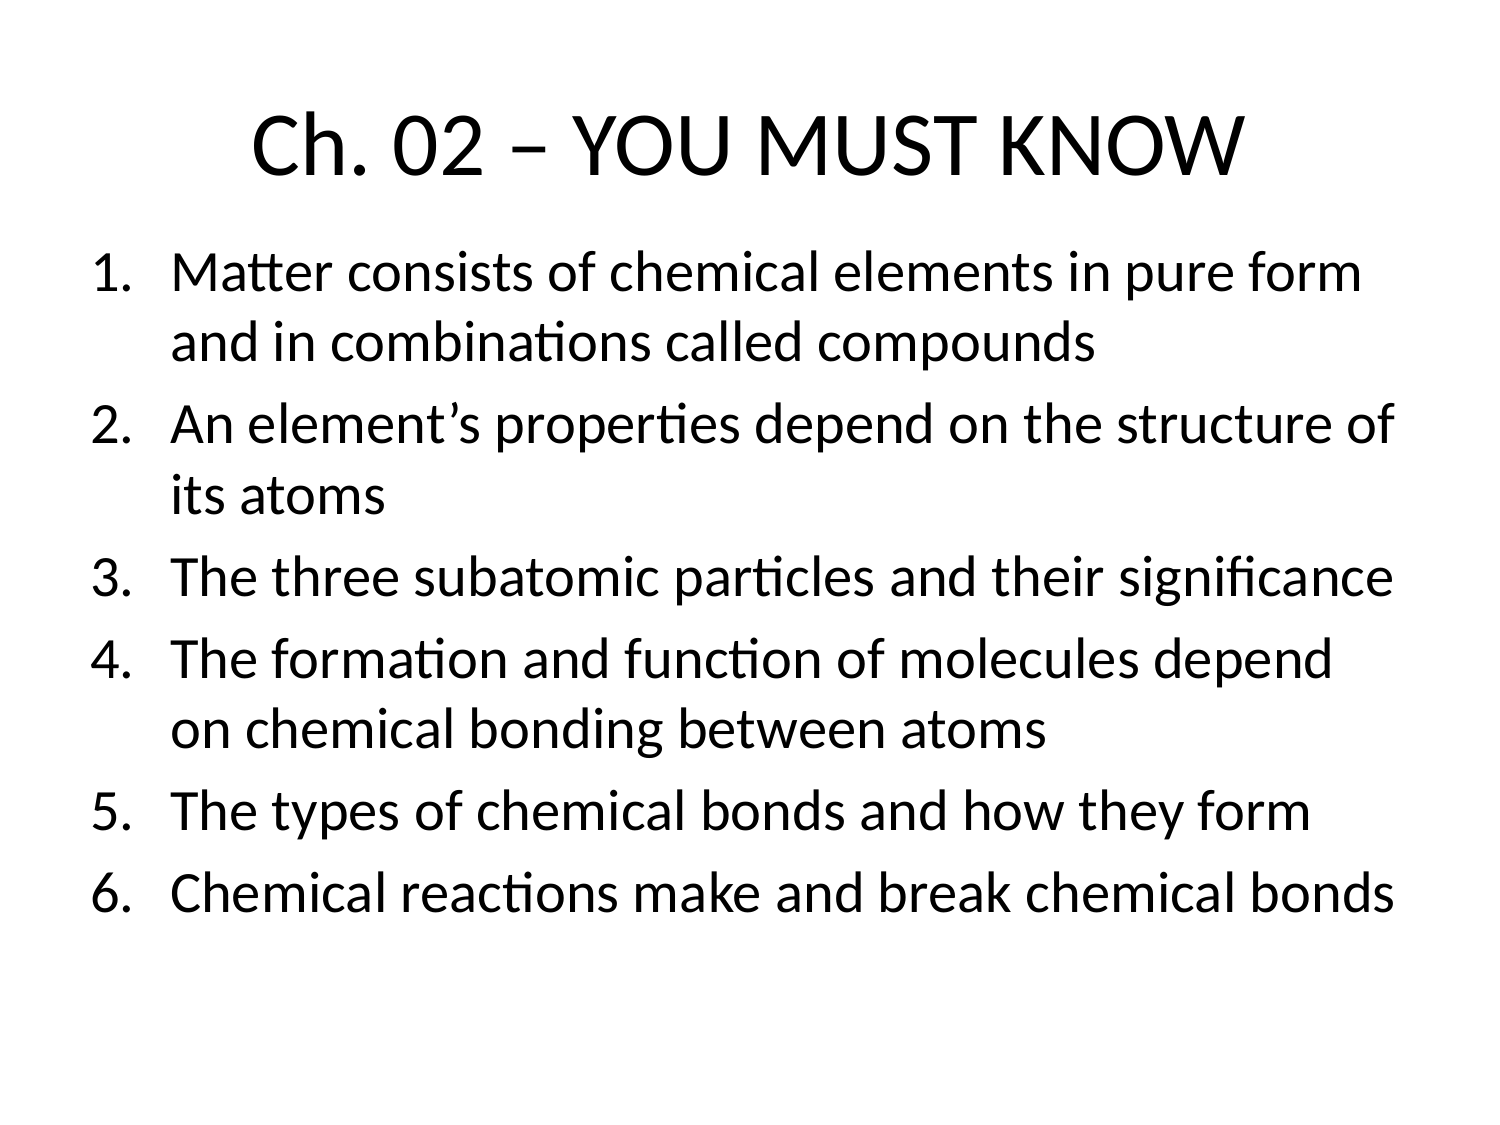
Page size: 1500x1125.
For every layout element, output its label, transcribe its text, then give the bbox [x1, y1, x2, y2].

list Matter consists of chemical elements in pure form and in combinations called compounds An element’s properties depend on the structure of its atoms The three subatomic particles and their significance The formation and function of molecules depend on chemical bonding between atoms The types of chemical bonds and how they form Chemical reactions make and break chemical bonds [75, 224, 1425, 1063]
title Ch. 02 – YOU MUST KNOW [75, 45, 1425, 224]
